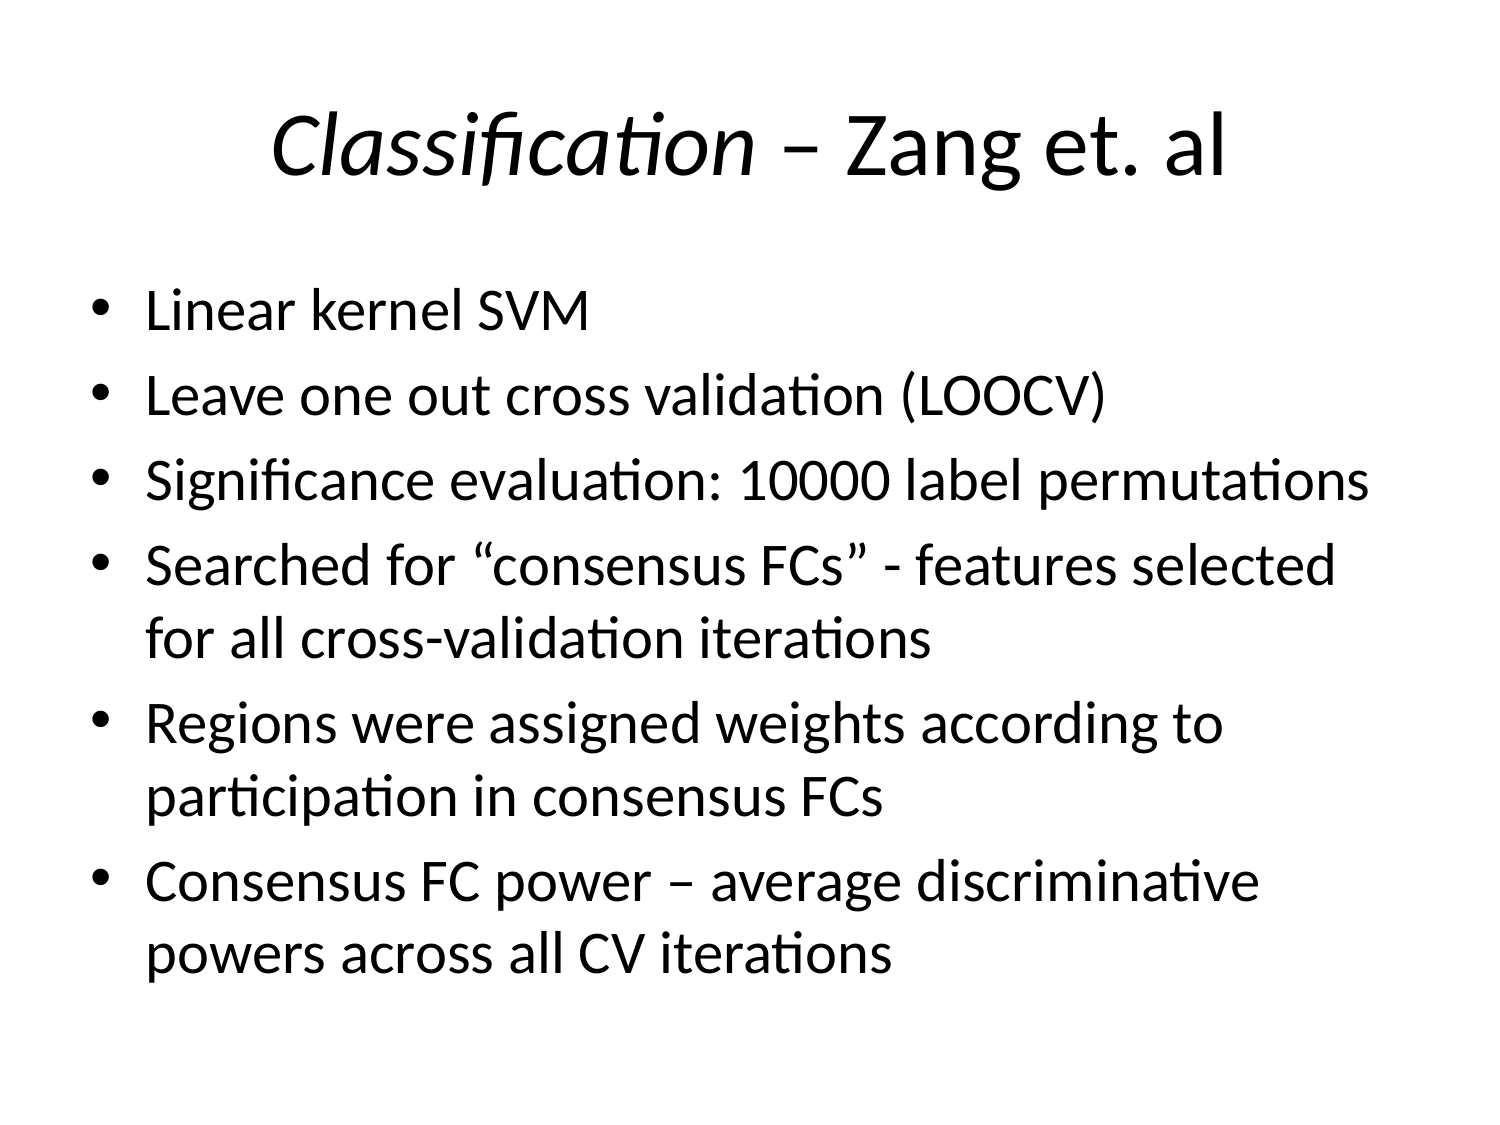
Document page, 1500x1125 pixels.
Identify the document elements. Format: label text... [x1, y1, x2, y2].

title Classification – Zang et. al [75, 45, 1425, 233]
list Linear kernel SVM Leave one out cross validation (LOOCV) Significance evaluation: 10000 label permutations Searched for “consensus FCs” - features selected for all cross-validation iterations Regions were assigned weights according to participation in consensus FCs Consensus FC power – average discriminative powers across all CV iterations [75, 262, 1425, 1005]
